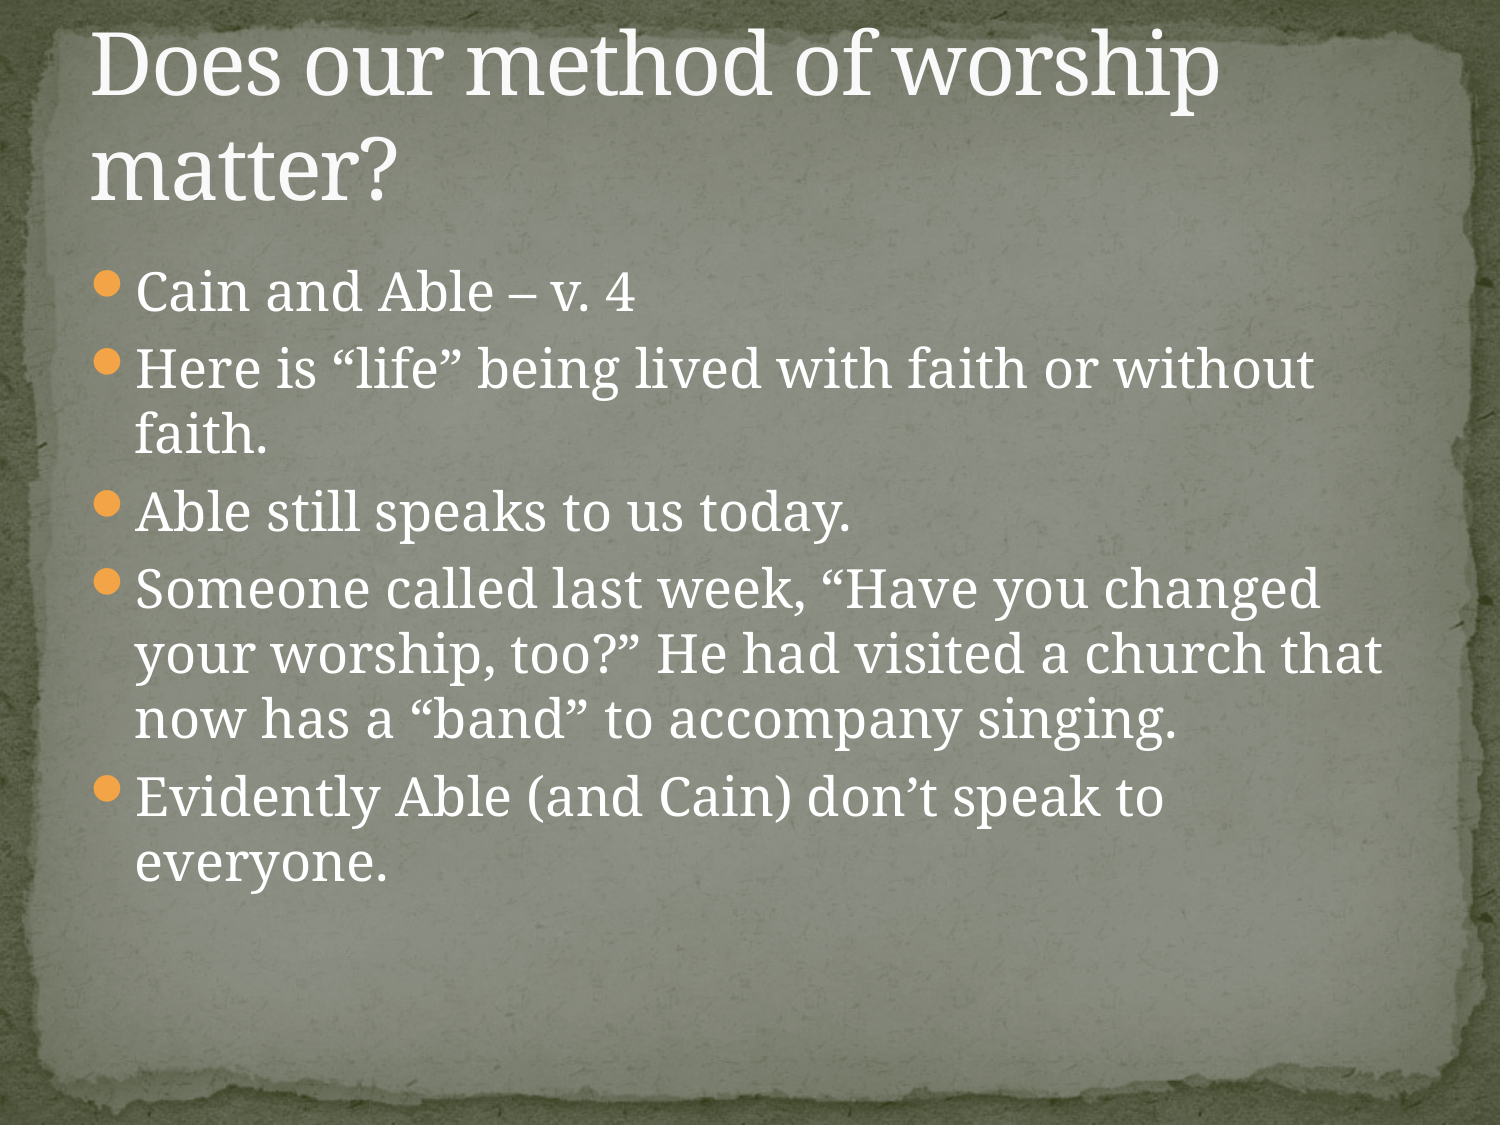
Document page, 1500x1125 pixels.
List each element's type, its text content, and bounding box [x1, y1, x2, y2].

list Cain and Able – v. 4 Here is “life” being lived with faith or without faith. Able still speaks to us today. Someone called last week, “Have you changed your worship, too?” He had visited a church that now has a “band” to accompany singing. Evidently Able (and Cain) don’t speak to everyone. [75, 249, 1425, 1000]
title Does our method of worship matter? [74, 24, 1425, 225]
